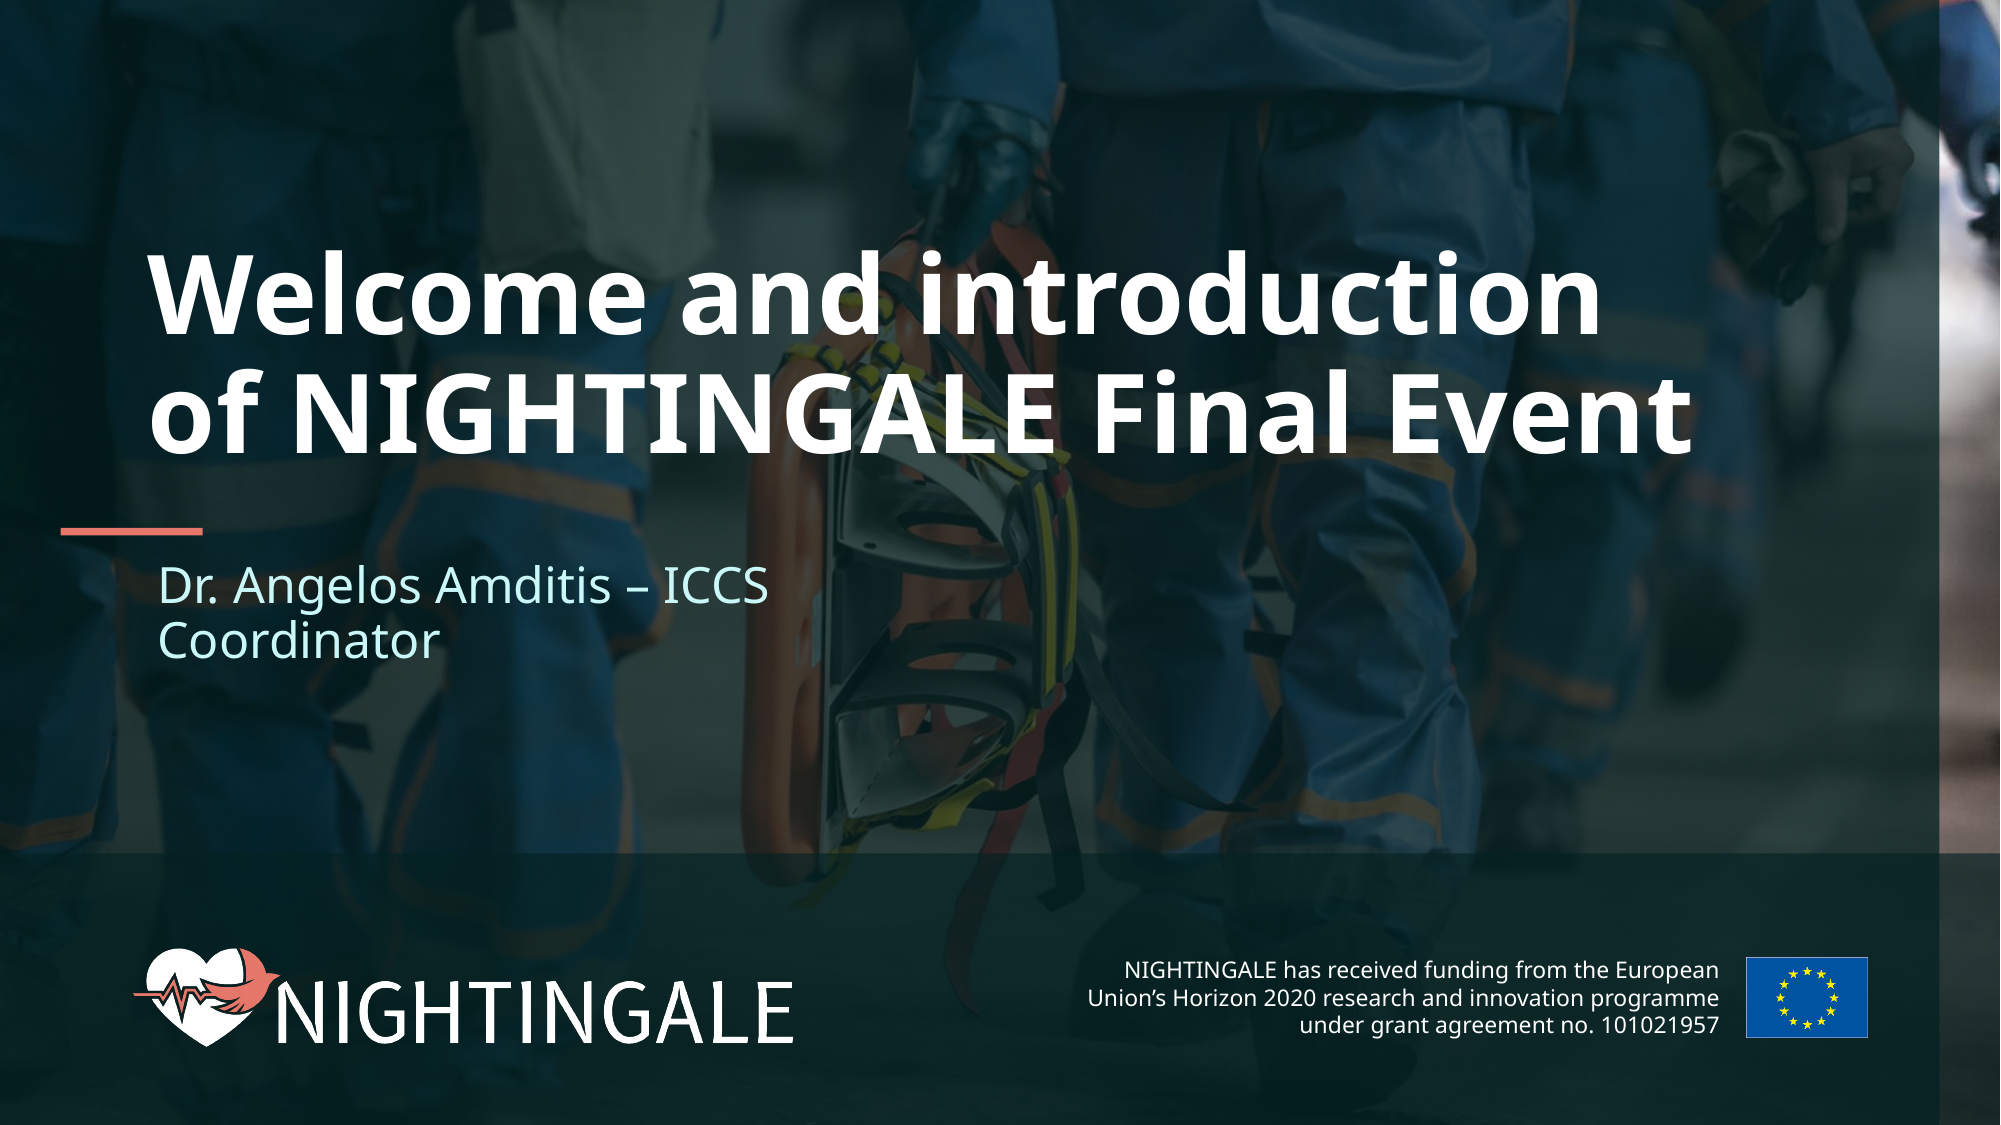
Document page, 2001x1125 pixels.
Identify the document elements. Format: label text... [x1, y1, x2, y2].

subtitle Dr. Angelos Amditis – ICCS Coordinator [142, 585, 1643, 818]
picture [132, 948, 794, 1047]
picture [0, 0, 2000, 1125]
picture [1746, 957, 1868, 1038]
title Welcome and introduction of NIGHTINGALE Final Event [132, 195, 1720, 485]
